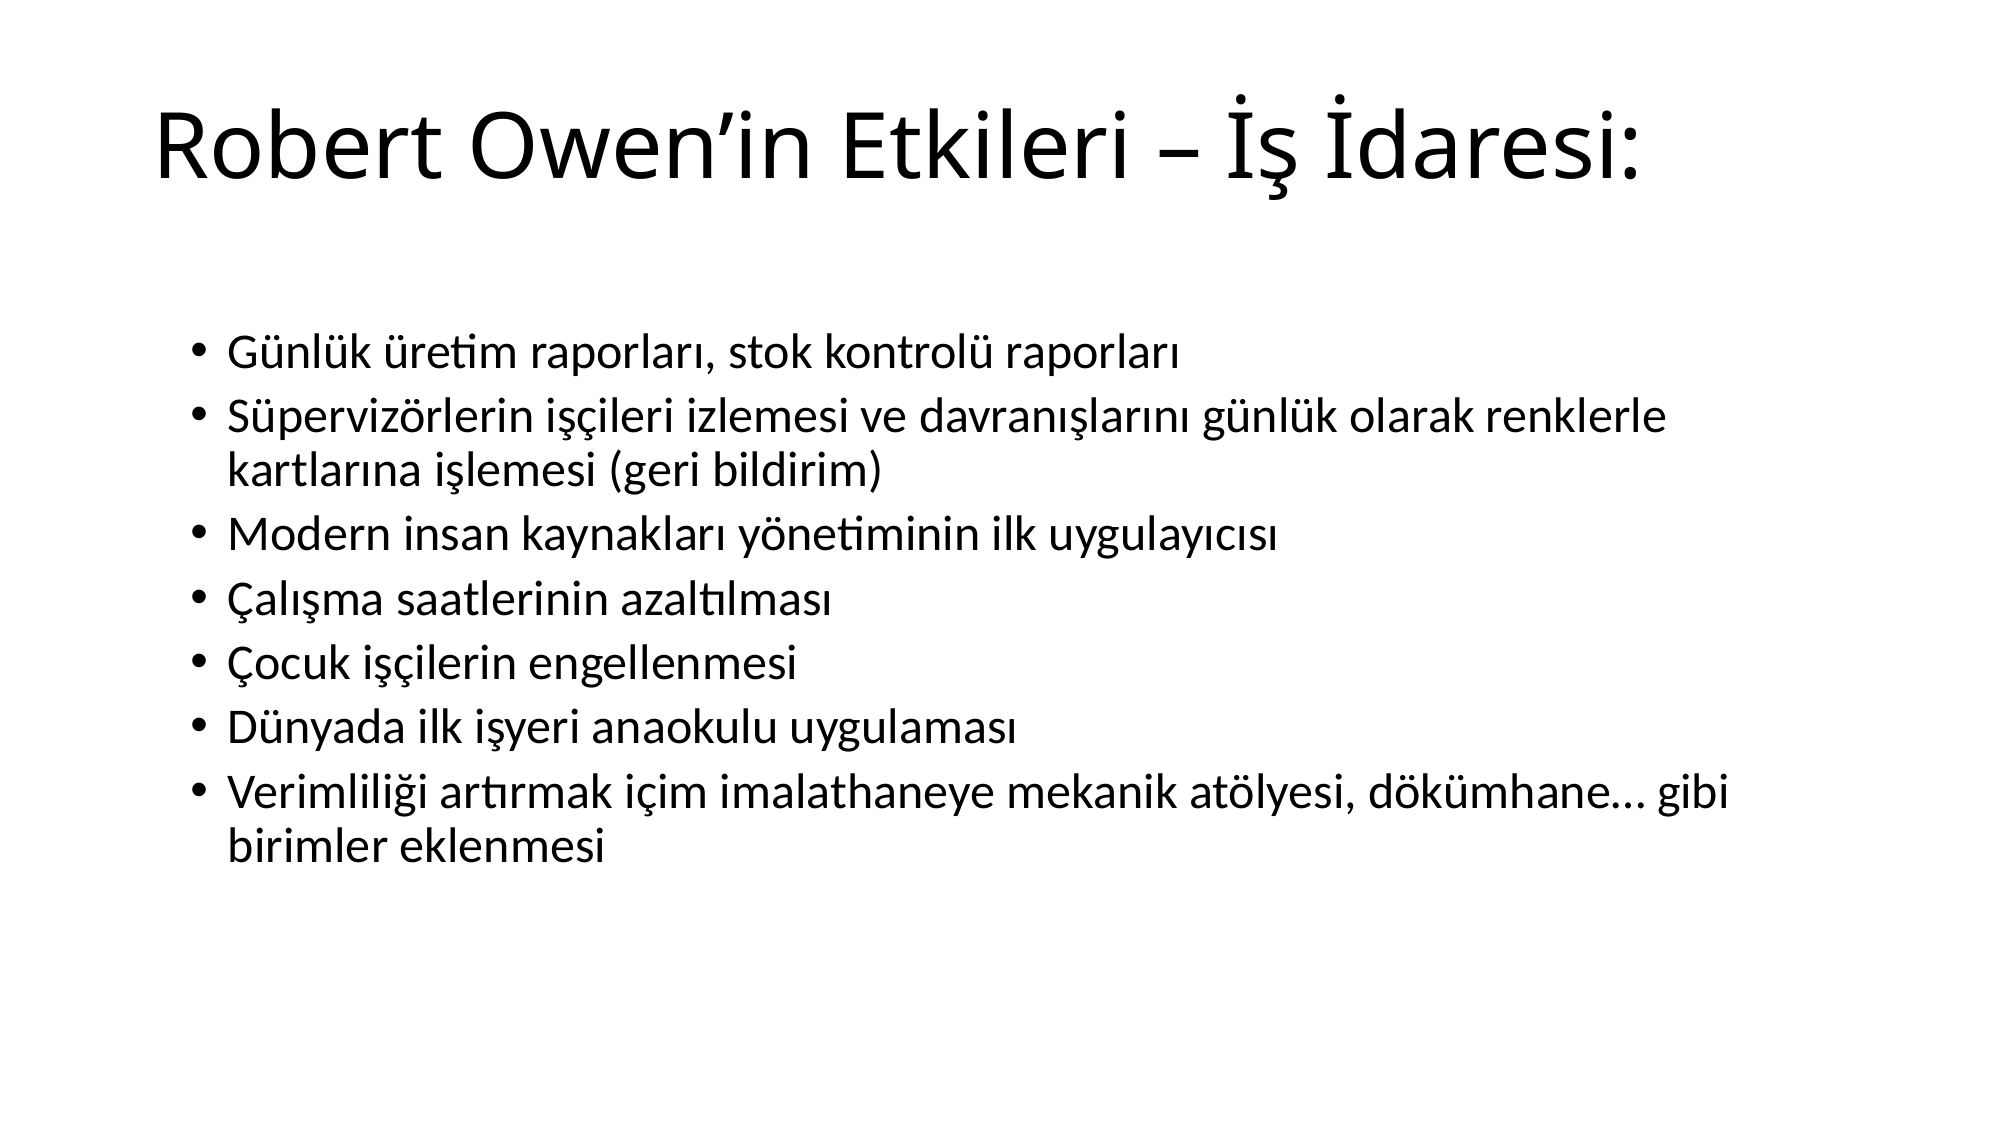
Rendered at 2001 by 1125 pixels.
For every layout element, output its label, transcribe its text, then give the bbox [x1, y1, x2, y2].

title Robert Owen’in Etkileri – İş İdaresi: [137, 59, 1863, 237]
list Günlük üretim raporları, stok kontrolü raporları Süpervizörlerin işçileri izlemesi ve davranışlarını günlük olarak renklerle kartlarına işlemesi (geri bildirim) Modern insan kaynakları yönetiminin ilk uygulayıcısı Çalışma saatlerinin azaltılması Çocuk işçilerin engellenmesi Dünyada ilk işyeri anaokulu uygulaması Verimliliği artırmak içim imalathaneye mekanik atölyesi, dökümhane… gibi birimler eklenmesi [100, 237, 1826, 951]
